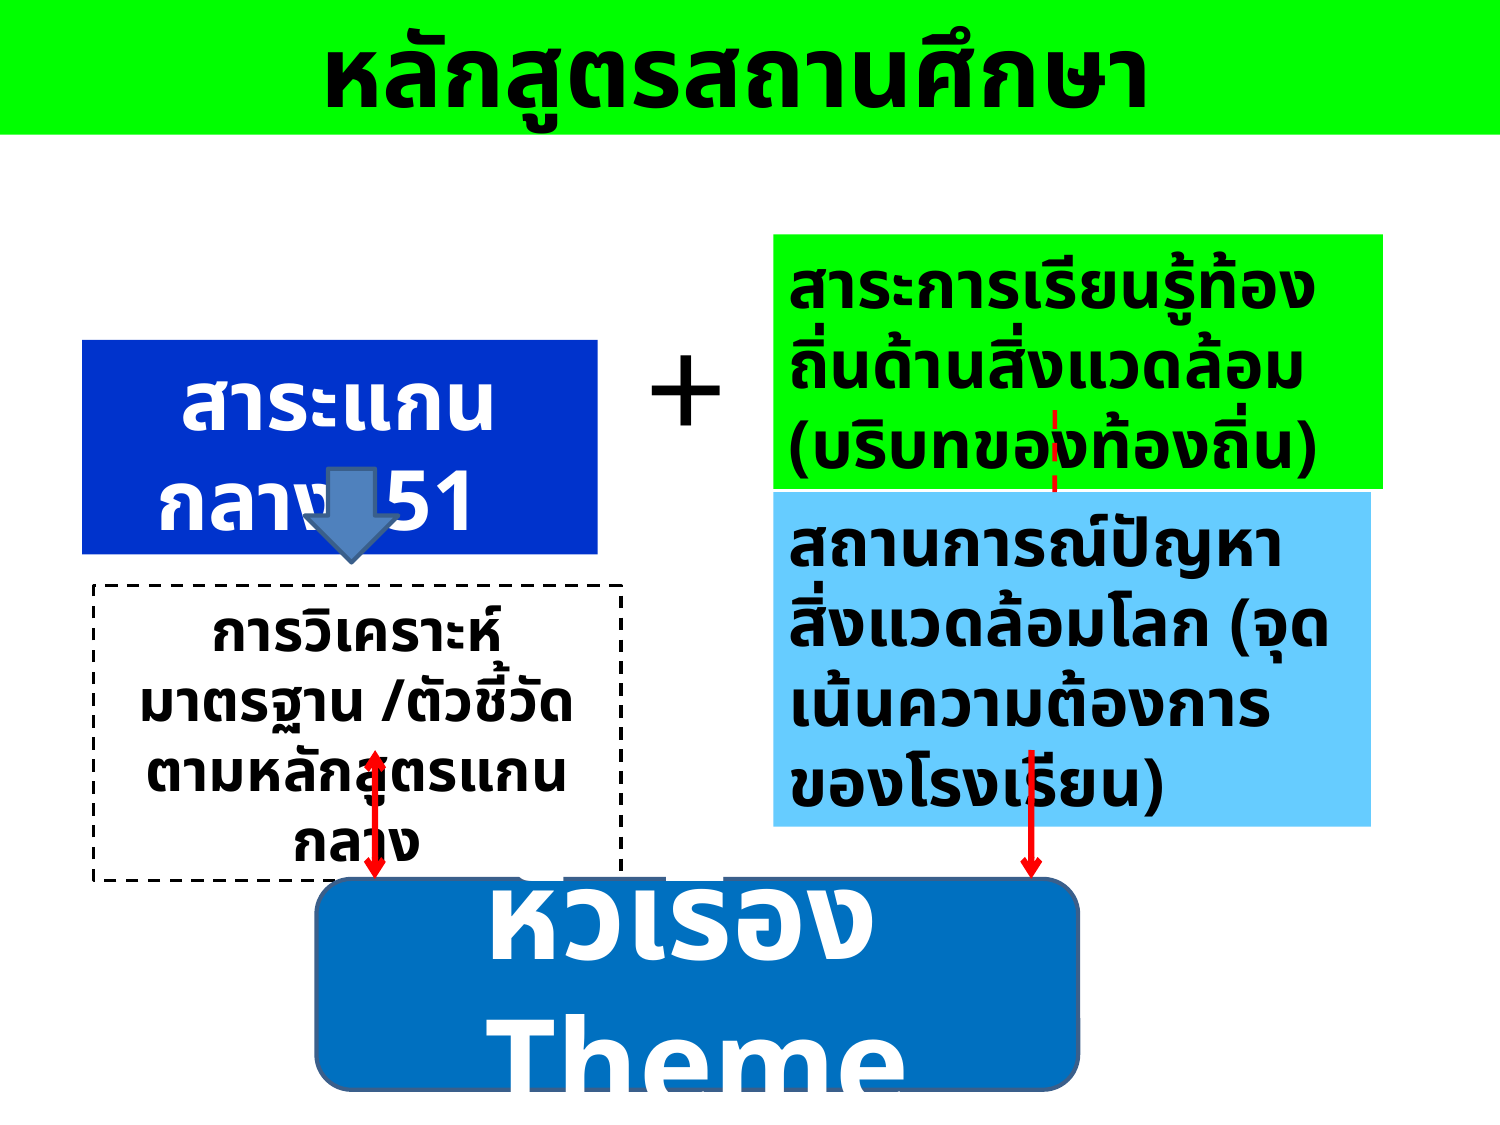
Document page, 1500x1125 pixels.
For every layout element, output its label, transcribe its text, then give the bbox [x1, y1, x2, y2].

text_box การวิเคราะห์มาตรฐาน /ตัวชี้วัดตามหลักสูตรแกนกลาง [93, 585, 621, 881]
text_box สาระแกนกลาง 51 [82, 339, 598, 555]
text_box + [667, 306, 739, 502]
text_box สาระการเรียนรู้ท้องถิ่นด้านสิ่งแวดล้อม (บริบทของท้องถิ่น) [773, 234, 1383, 489]
text_box สถานการณ์ปัญหาสิ่งแวดล้อมโลก (จุดเน้นความต้องการของโรงเรียน) [773, 492, 1371, 827]
text_box หัวเรื่อง Theme [314, 876, 1081, 1092]
text_box หลักสูตรสถานศึกษา [0, 0, 1500, 135]
text_box [302, 466, 401, 565]
